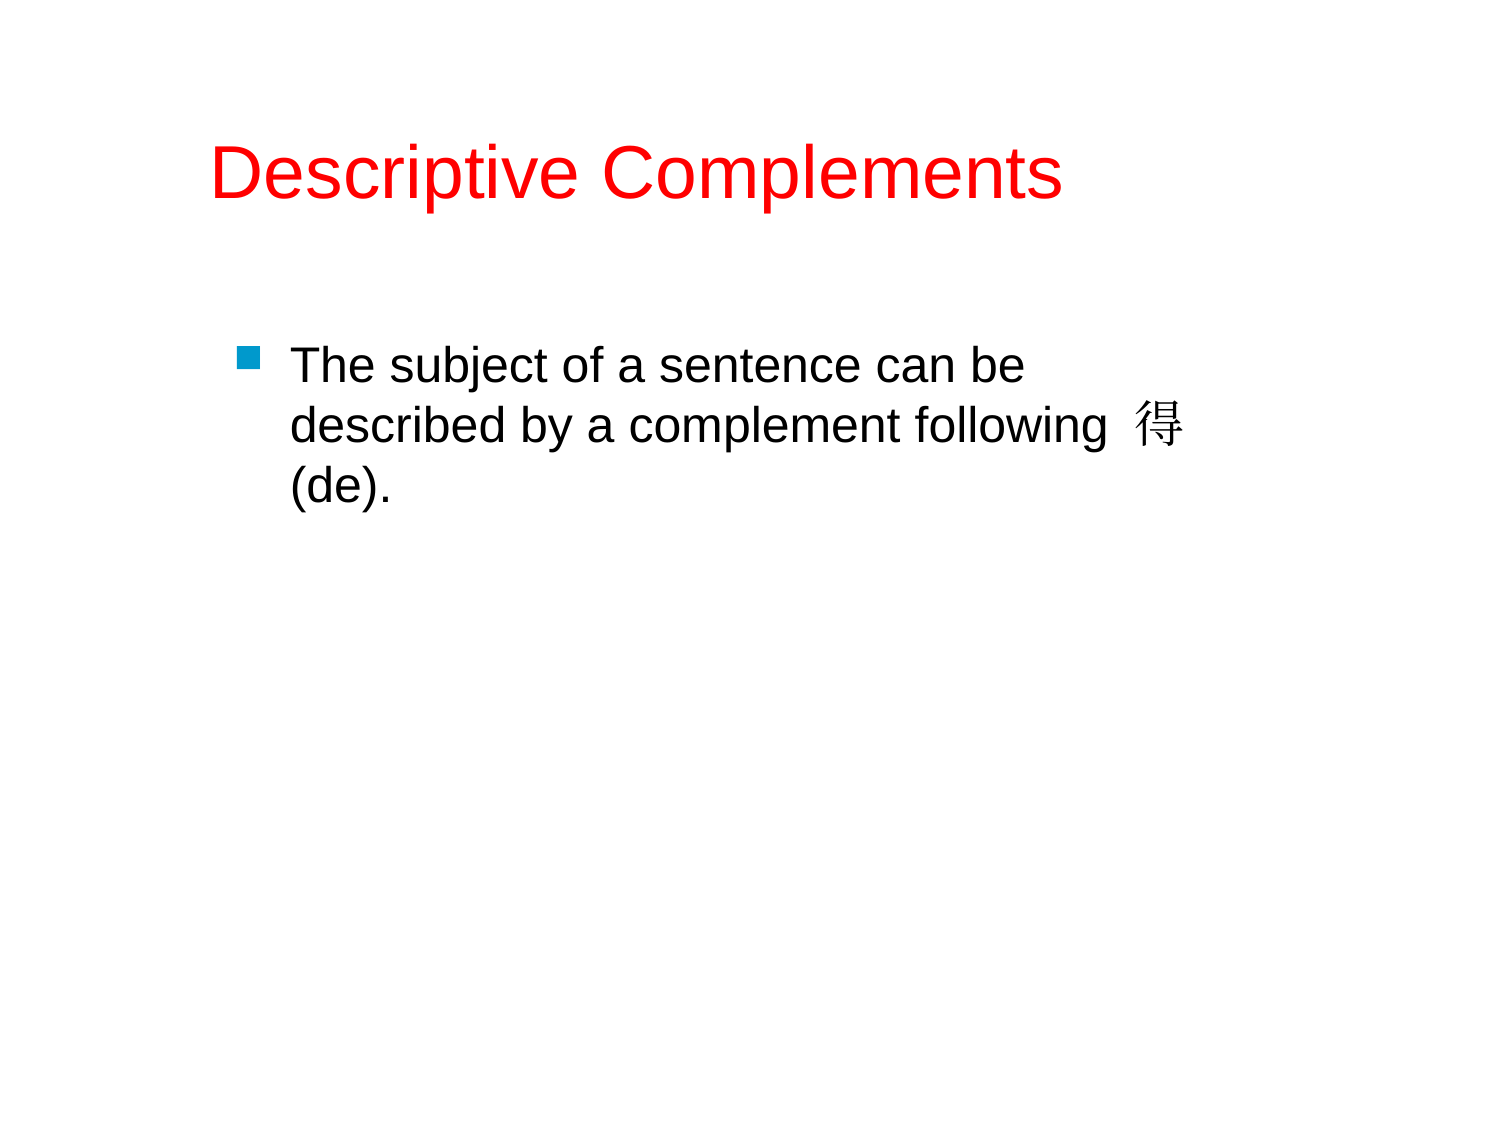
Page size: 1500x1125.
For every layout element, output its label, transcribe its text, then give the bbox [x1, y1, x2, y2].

list The subject of a sentence can be described by a complement following 得 (de). [218, 324, 1271, 1001]
title Descriptive Complements [194, 74, 1448, 263]
